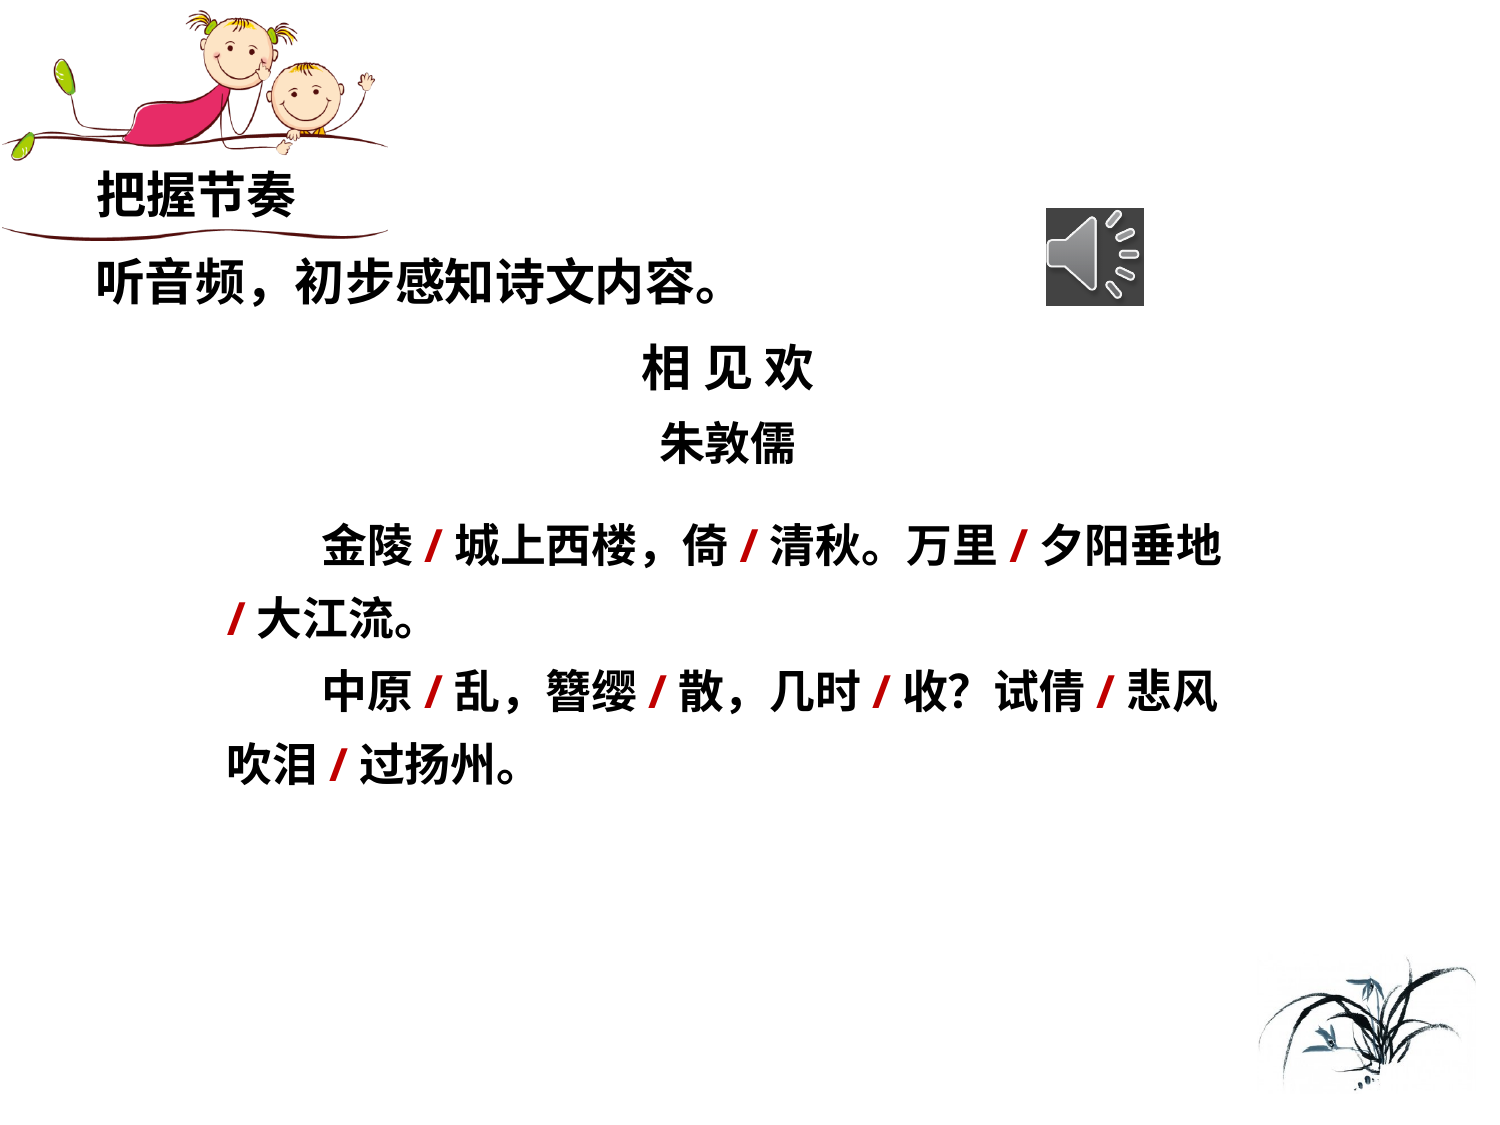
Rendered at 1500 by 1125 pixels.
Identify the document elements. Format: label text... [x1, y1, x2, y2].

text_box 金陵/城上西楼，倚/清秋。万里/夕阳垂地/大江流。 中原/乱，簪缨/散，几时/收？试倩/悲风吹泪/过扬州。 [212, 491, 1258, 799]
text_box 听音频，初步感知诗文内容。 [80, 243, 760, 319]
text_box 相 见 欢 朱敦儒 [328, 316, 1128, 477]
picture [2, 10, 389, 241]
picture [1045, 206, 1146, 308]
picture [1257, 951, 1476, 1095]
